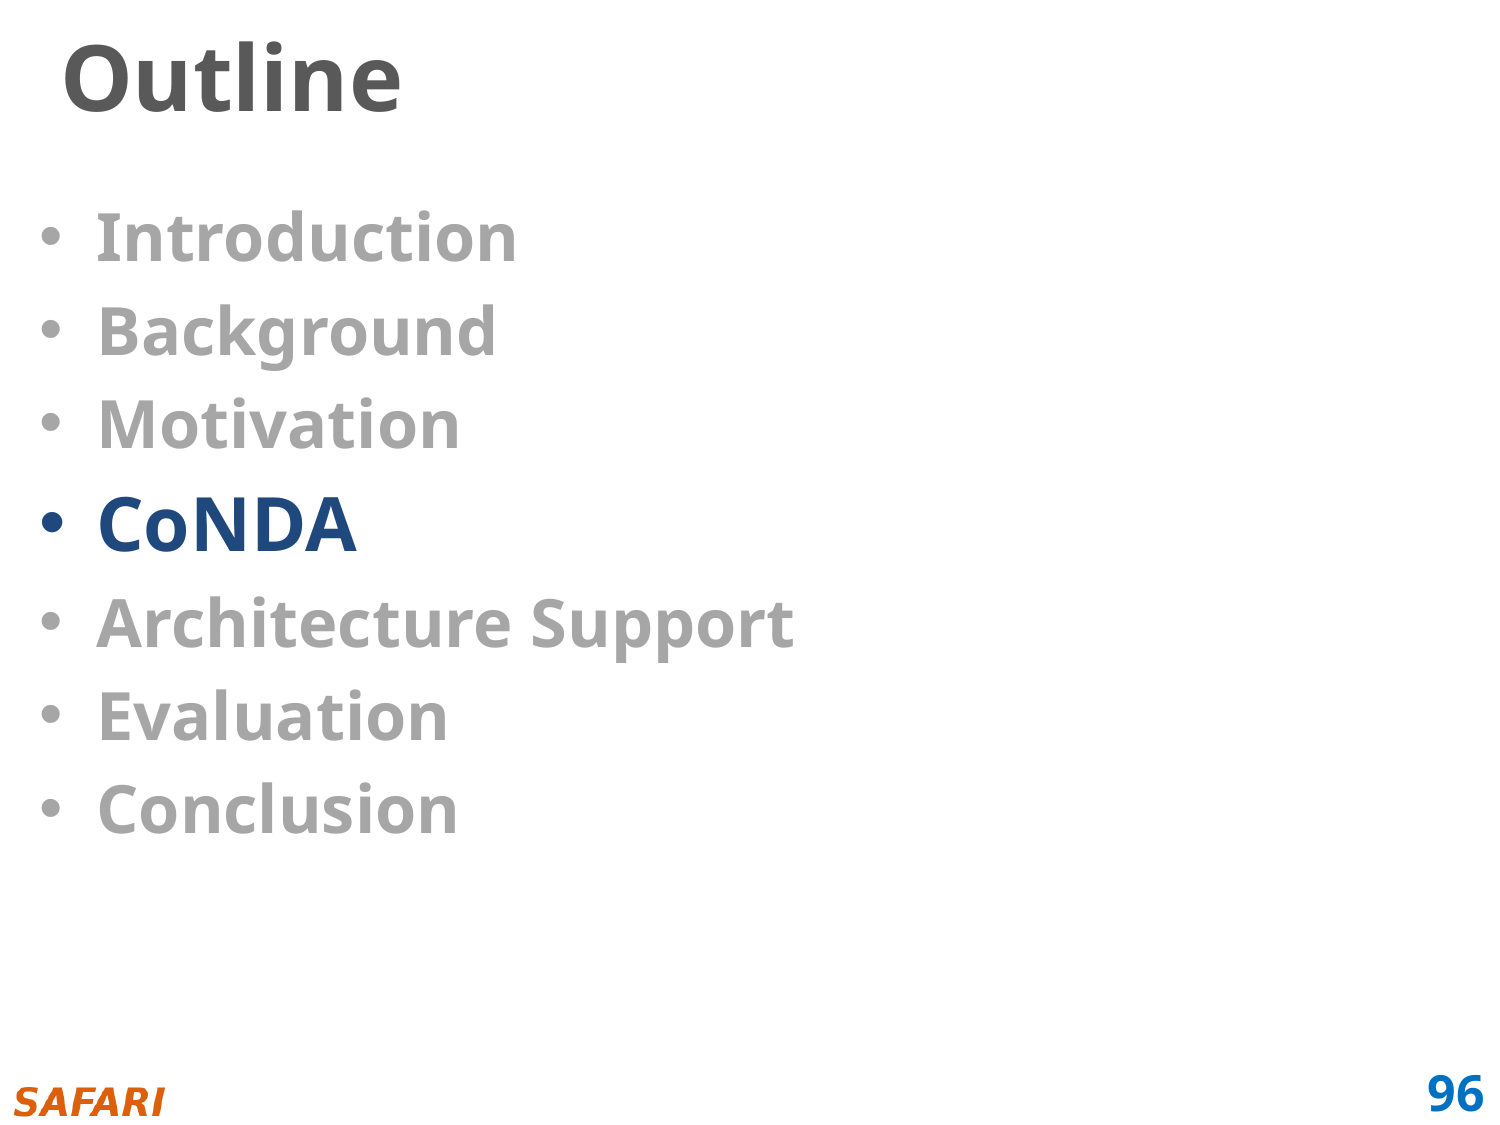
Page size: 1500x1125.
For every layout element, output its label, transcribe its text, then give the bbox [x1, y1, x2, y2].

list Introduction Background Motivation CoNDA Architecture Support Evaluation Conclusion [24, 187, 1463, 1088]
picture [12, 1079, 171, 1125]
title Outline [0, 0, 1500, 150]
slide_number 96 [1200, 1065, 1500, 1125]
